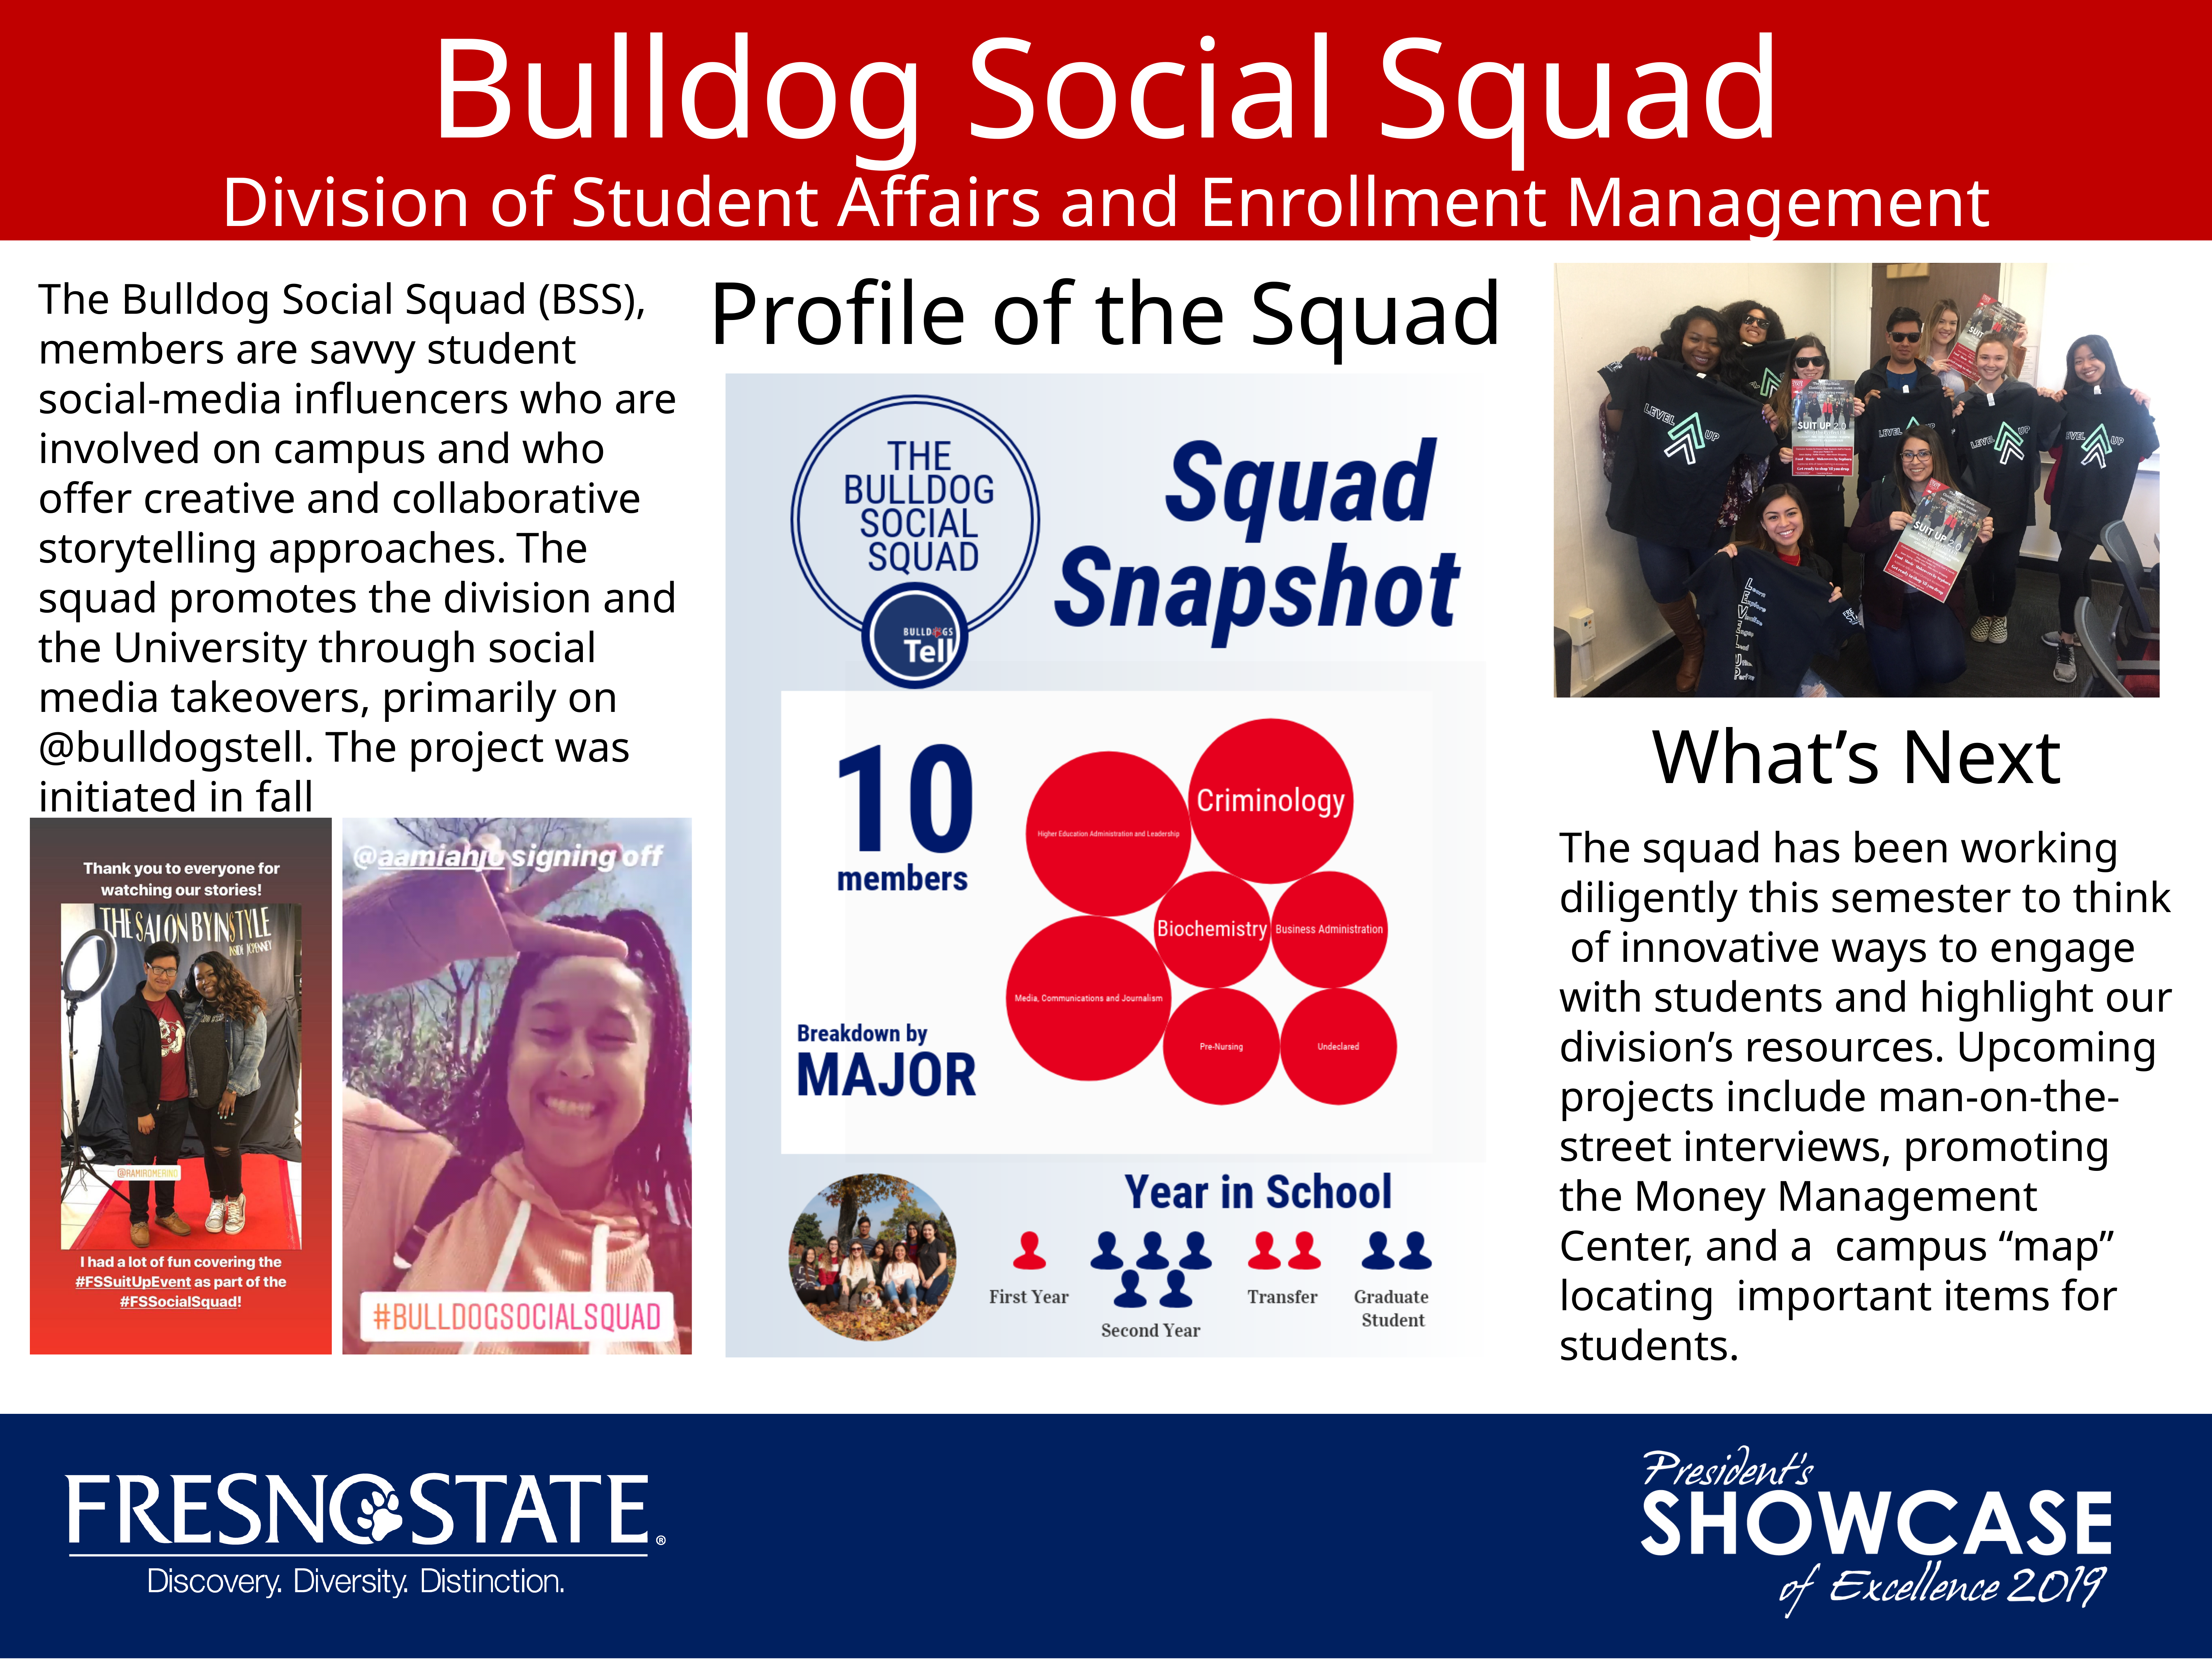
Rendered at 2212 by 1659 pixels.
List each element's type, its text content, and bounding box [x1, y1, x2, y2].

list What’s Next [1554, 717, 2160, 818]
picture [726, 373, 1486, 1358]
picture [1554, 263, 2160, 698]
list The squad has been working diligently this semester to think of innovative ways to engage with students and highlight our division’s resources. Upcoming projects include man-on-the-street interviews, promoting the Money Management Center, and a campus “map” locating important items for students. [1554, 818, 2183, 1354]
picture [30, 818, 332, 1354]
title Bulldog Social Squad Division of Student Affairs and Enrollment Management [0, 0, 2212, 244]
list Profile of the Squad [692, 267, 1520, 480]
picture [342, 818, 692, 1354]
picture [1627, 1432, 2126, 1639]
picture [64, 1473, 666, 1598]
list The Bulldog Social Squad (BSS), members are savvy student social-media influencers who are involved on campus and who offer creative and collaborative storytelling approaches. The squad promotes the division and the University through social media takeovers, primarily on @bulldogstell. The project was initiated in fall [32, 269, 692, 893]
